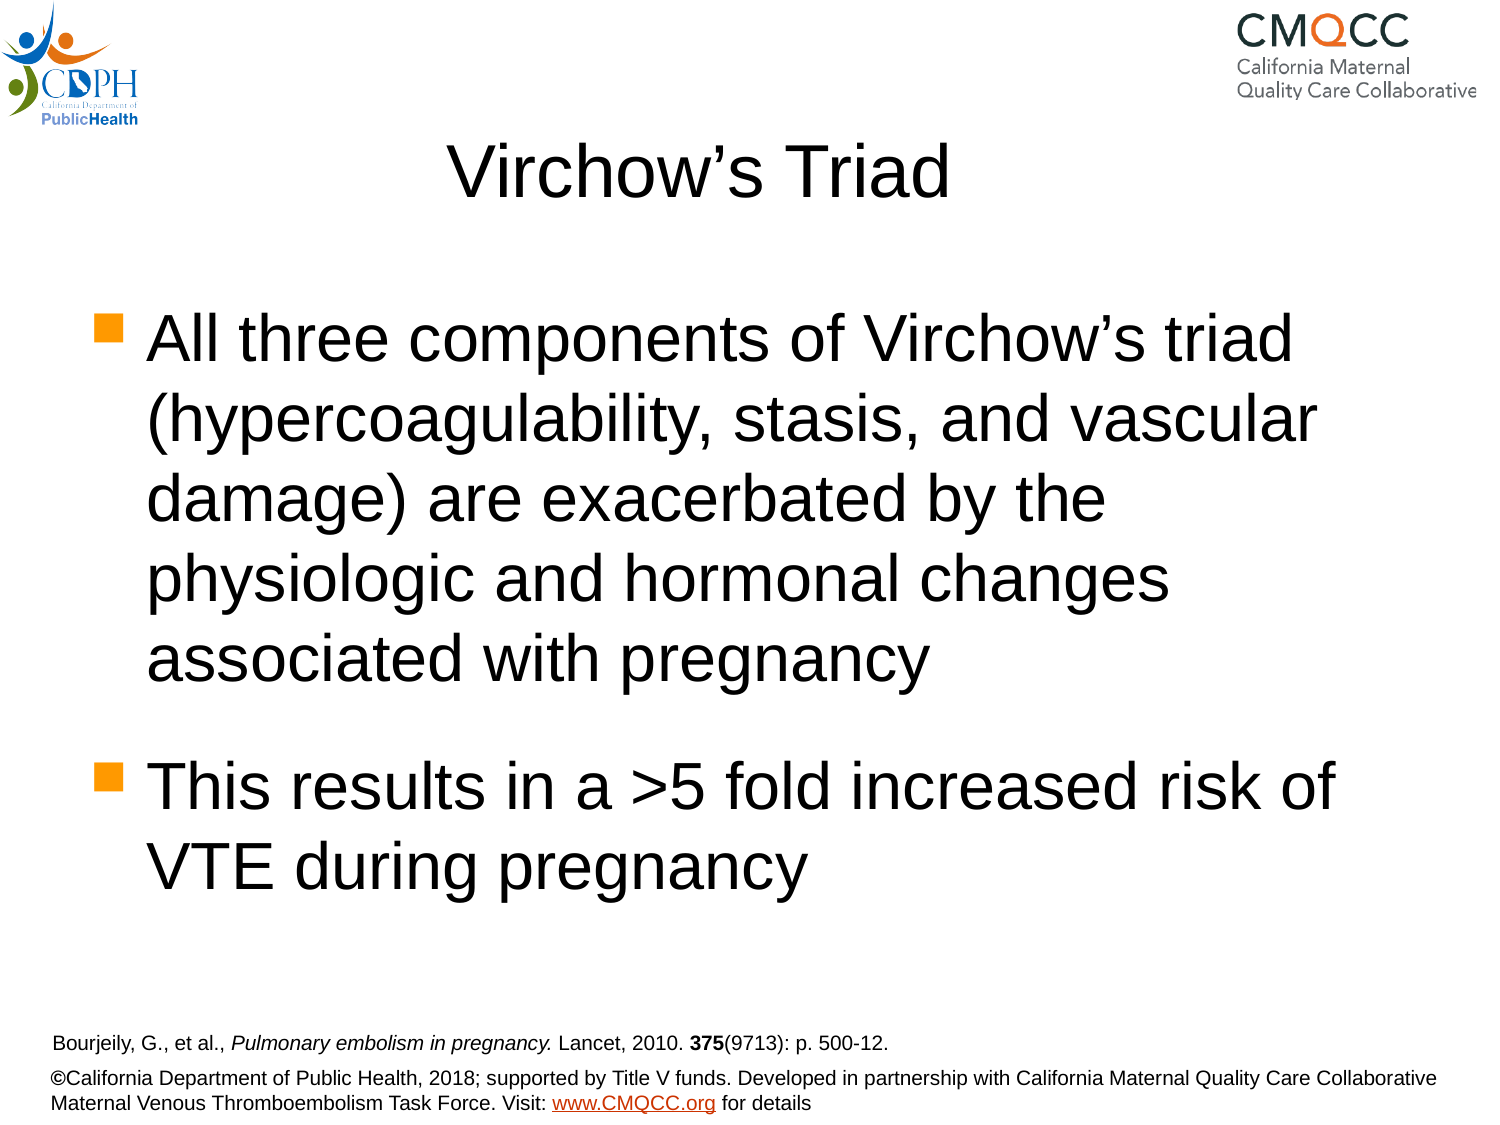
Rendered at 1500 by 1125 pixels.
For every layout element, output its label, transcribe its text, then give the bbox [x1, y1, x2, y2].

picture [0, 0, 138, 125]
title Virchow’s Triad [168, 70, 1207, 258]
list All three components of Virchow’s triad (hypercoagulability, stasis, and vascular damage) are exacerbated by the physiologic and hormonal changes associated with pregnancy This results in a >5 fold increased risk of VTE during pregnancy [75, 287, 1425, 963]
text_box Bourjeily, G., et al., Pulmonary embolism in pregnancy. Lancet, 2010. 375(9713): p. 500-12. [37, 1022, 1338, 1062]
